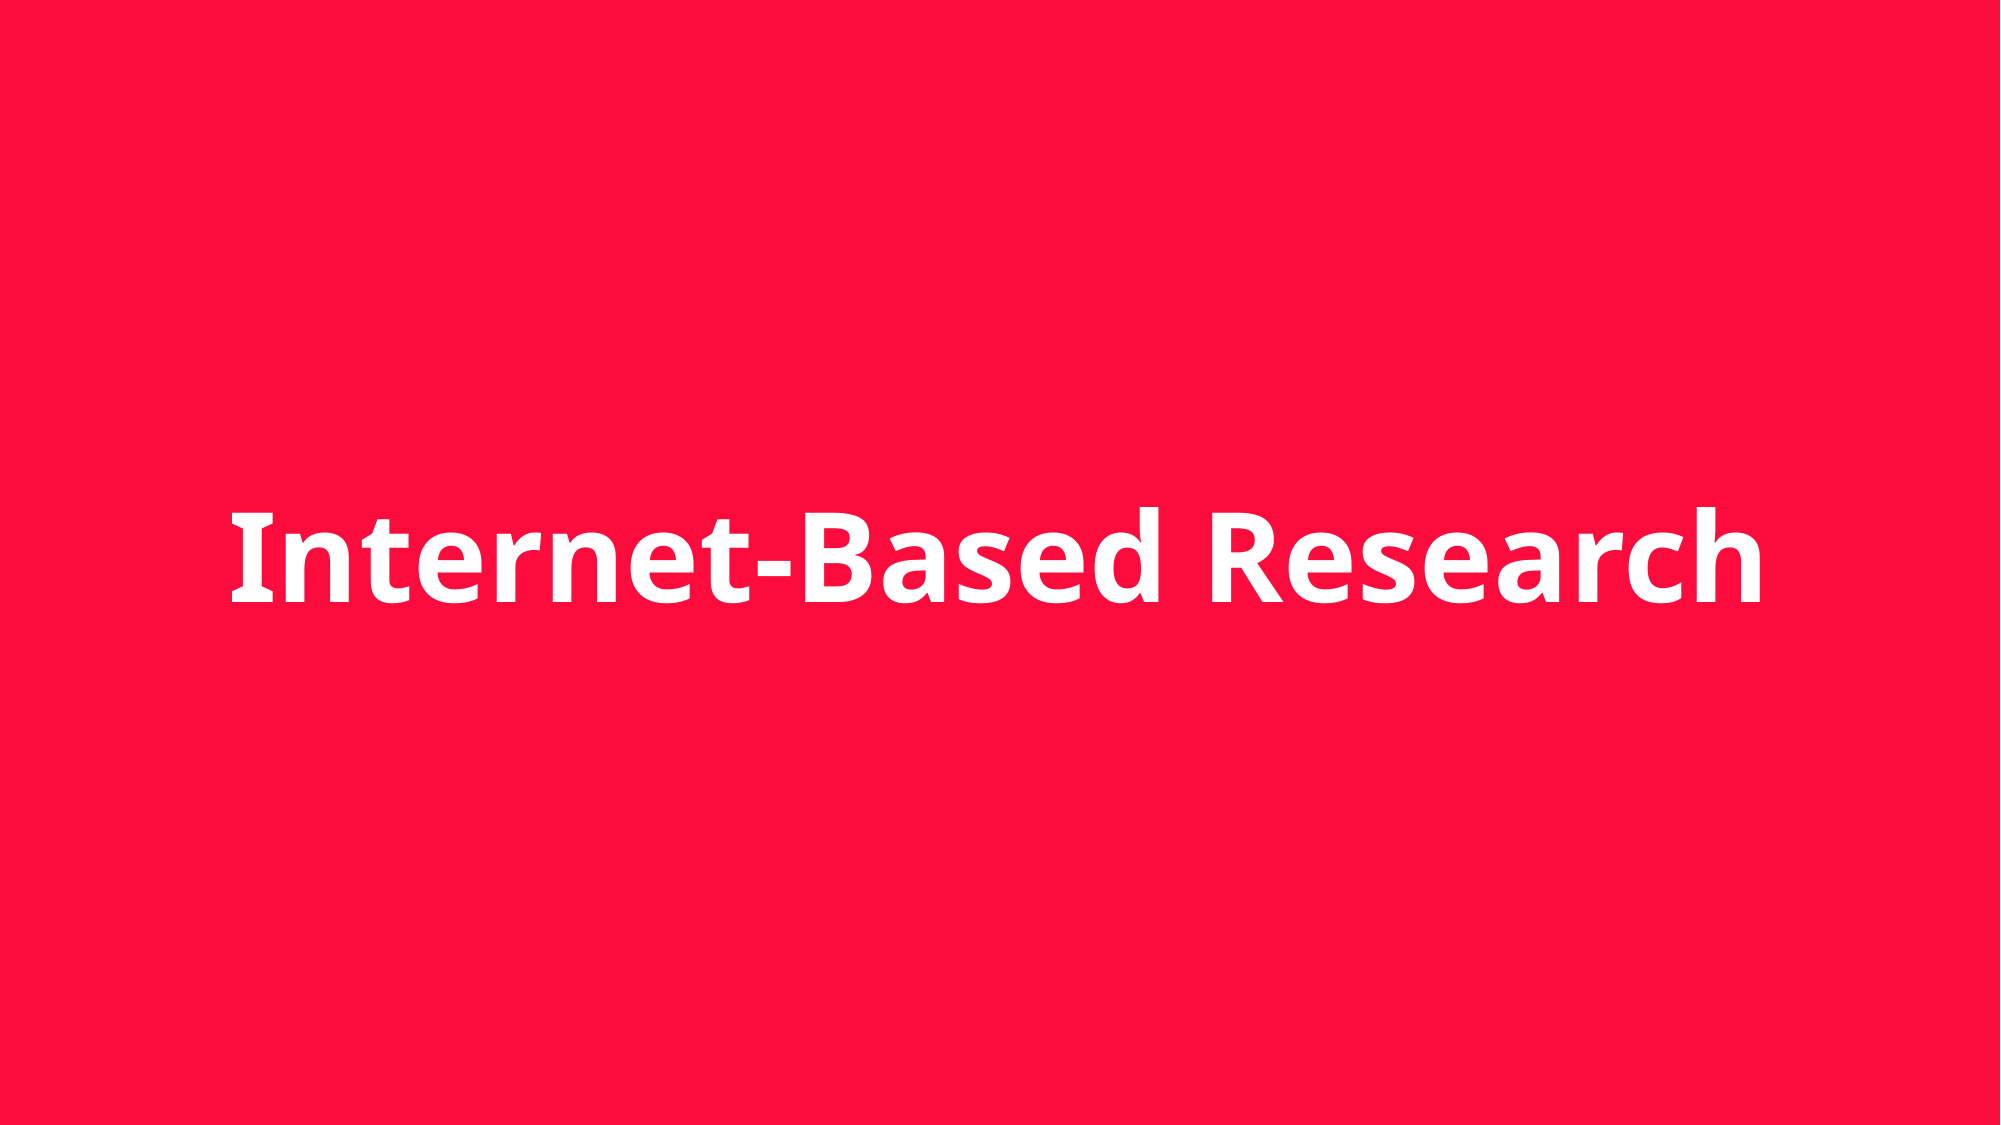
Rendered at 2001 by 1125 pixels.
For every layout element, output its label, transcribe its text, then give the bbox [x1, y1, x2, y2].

title Internet-Based Research [137, 0, 1863, 1125]
